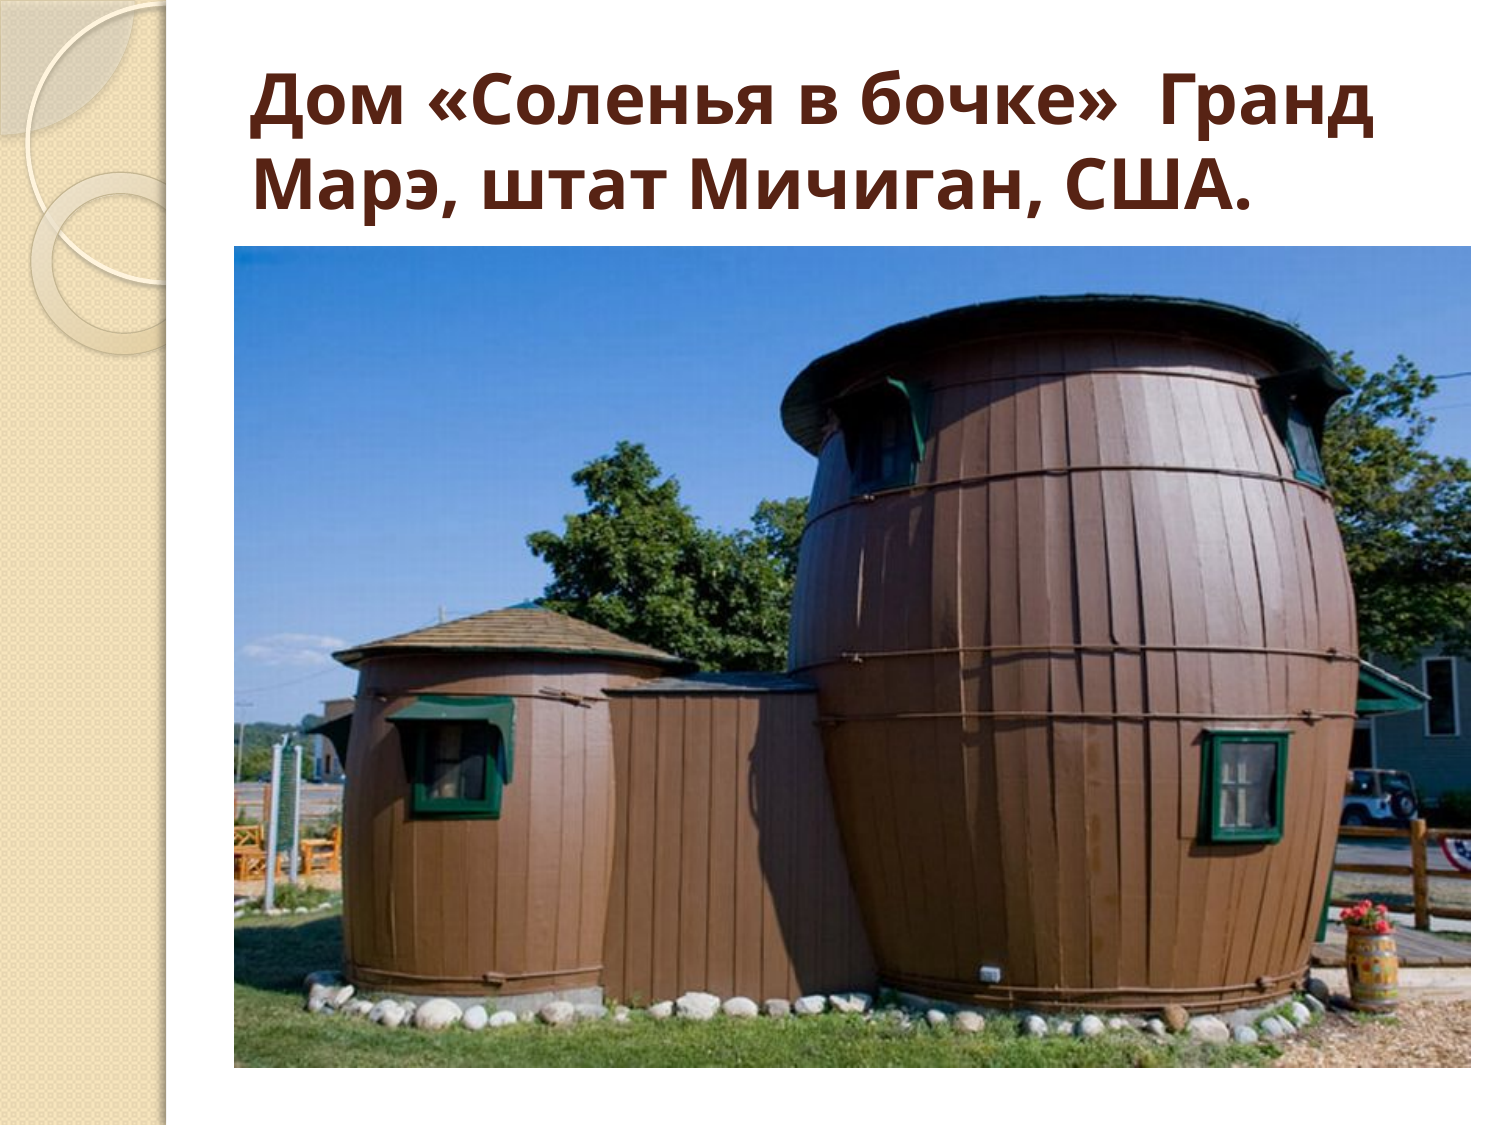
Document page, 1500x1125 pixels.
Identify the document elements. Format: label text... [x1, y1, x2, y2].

picture [234, 245, 1471, 1069]
title Дом «Соленья в бочке» Гранд Марэ, штат Мичиган, США. [235, 45, 1466, 233]
